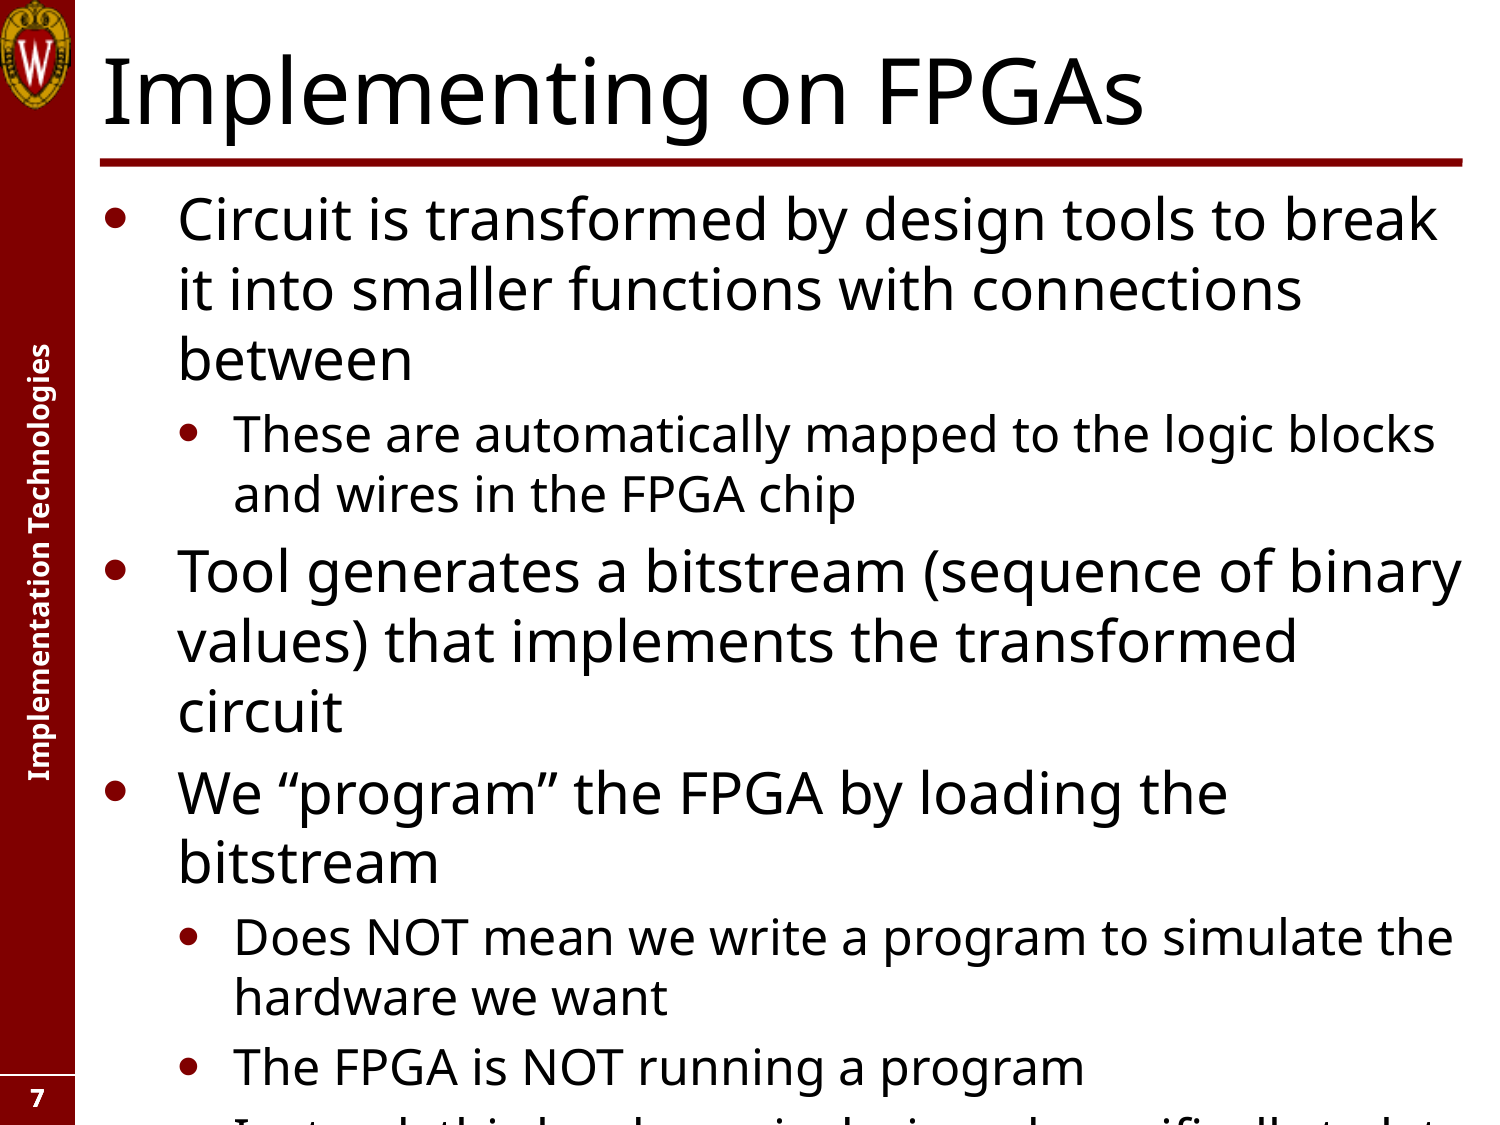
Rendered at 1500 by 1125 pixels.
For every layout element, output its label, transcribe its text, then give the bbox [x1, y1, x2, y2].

picture [0, 0, 71, 113]
title Implementing on FPGAs [87, 12, 1488, 163]
list Circuit is transformed by design tools to break it into smaller functions with connections between These are automatically mapped to the logic blocks and wires in the FPGA chip Tool generates a bitstream (sequence of binary values) that implements the transformed circuit We “program” the FPGA by loading the bitstream Does NOT mean we write a program to simulate the hardware we want The FPGA is NOT running a program Instead, this hardware is designed specifically to let us customize what it does by loading truth tables and making connections! [87, 174, 1488, 1121]
